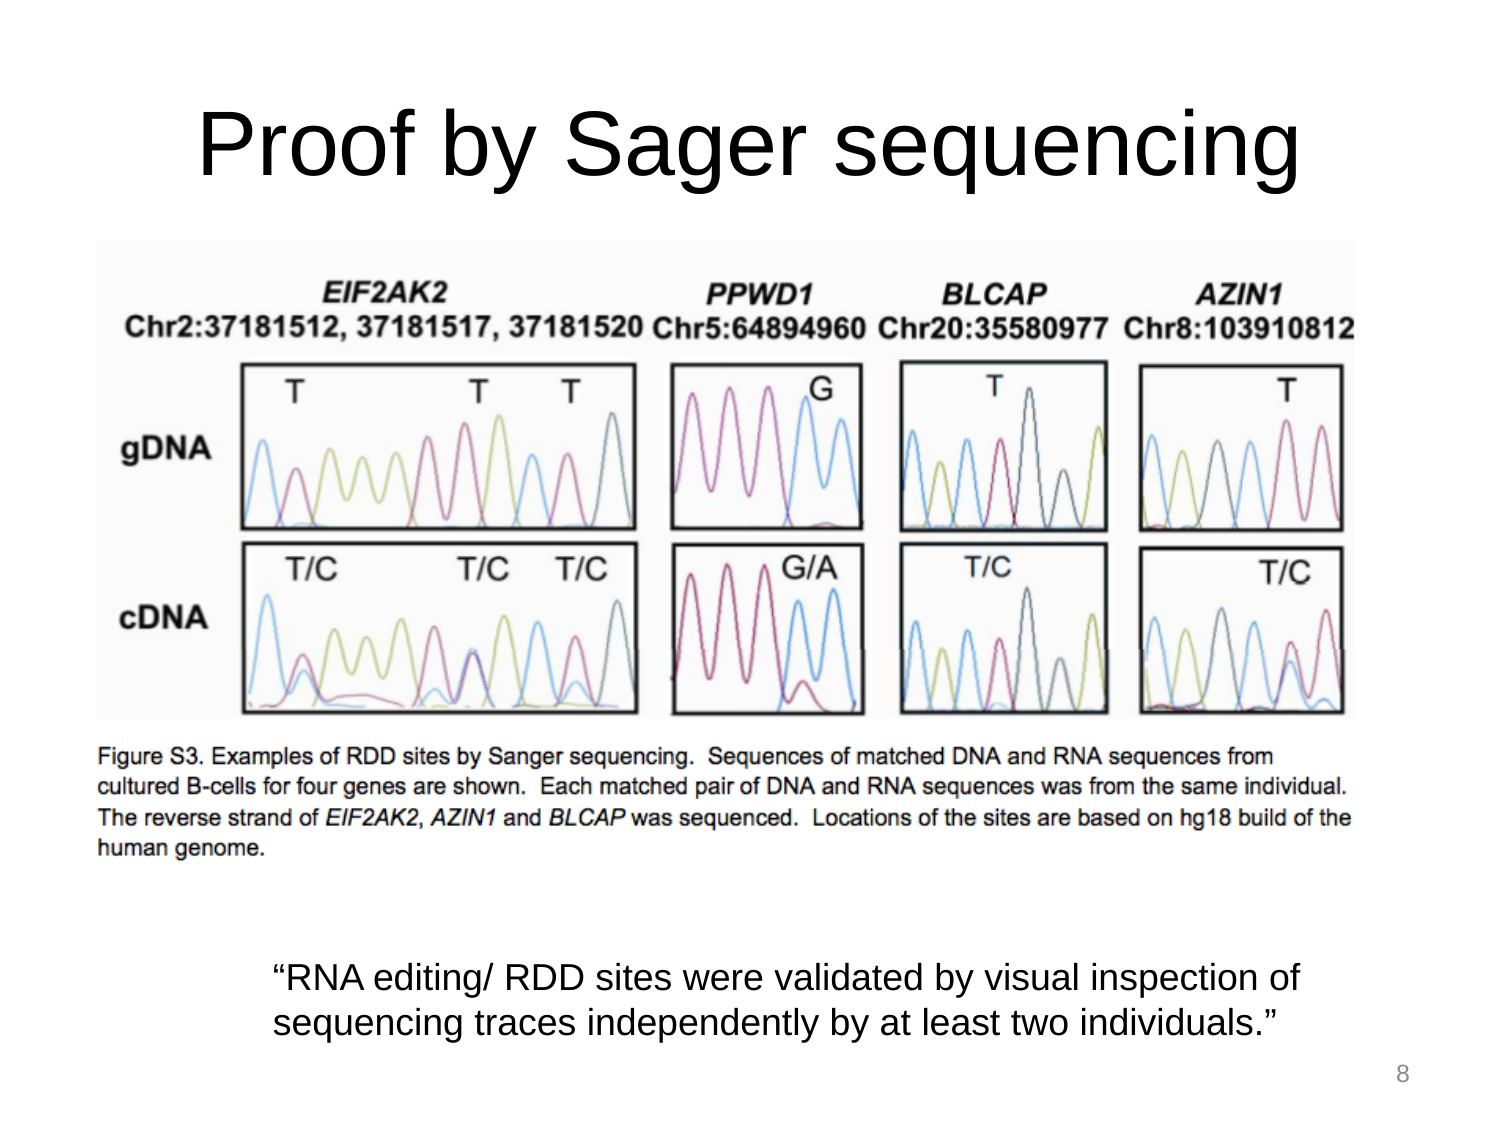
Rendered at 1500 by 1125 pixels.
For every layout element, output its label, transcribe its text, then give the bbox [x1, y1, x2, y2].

slide_number 8 [1074, 1042, 1425, 1103]
text_box “RNA editing/ RDD sites were validated by visual inspection of sequencing traces independently by at least two individuals.” [258, 945, 1316, 1050]
title Proof by Sager sequencing [75, 45, 1425, 220]
picture [74, 220, 1426, 911]
